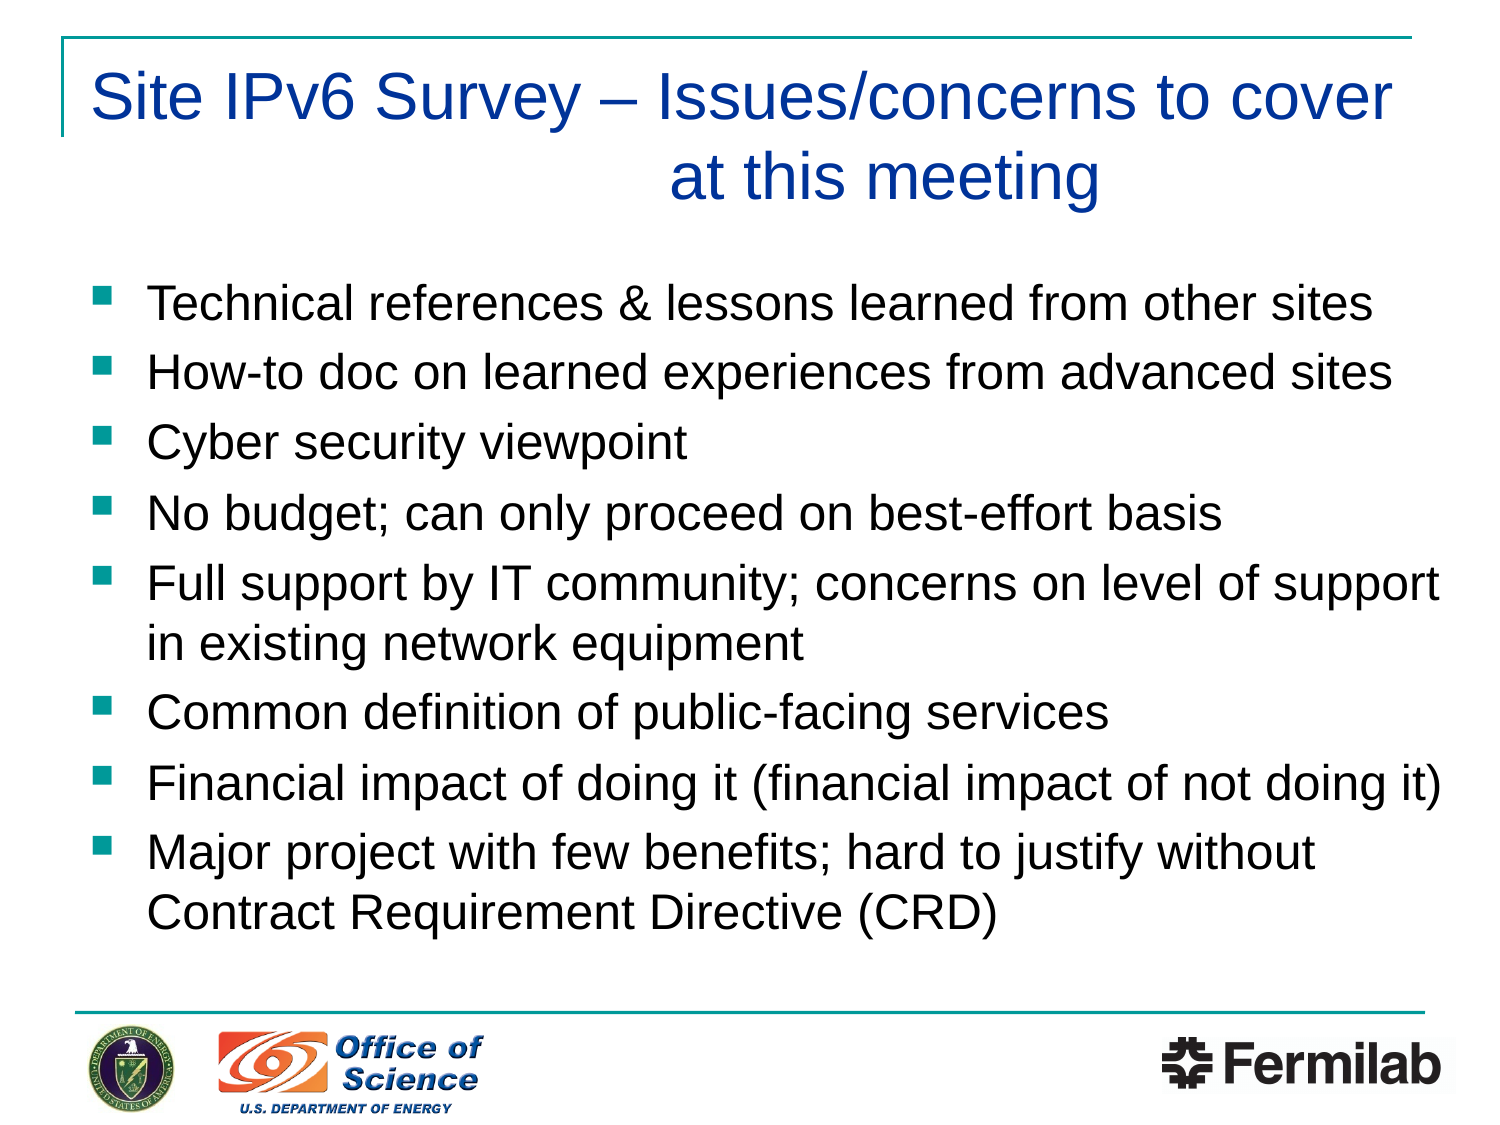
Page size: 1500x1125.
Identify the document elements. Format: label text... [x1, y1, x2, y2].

title Site IPv6 Survey – Issues/concerns to cover at this meeting [74, 45, 1426, 233]
picture [1162, 1037, 1456, 1094]
picture [212, 1024, 492, 1120]
picture [87, 1024, 175, 1113]
list Technical references & lessons learned from other sites How-to doc on learned experiences from advanced sites Cyber security viewpoint No budget; can only proceed on best-effort basis Full support by IT community; concerns on level of support in existing network equipment Common definition of public-facing services Financial impact of doing it (financial impact of not doing it) Major project with few benefits; hard to justify without Contract Requirement Directive (CRD) [74, 262, 1476, 969]
